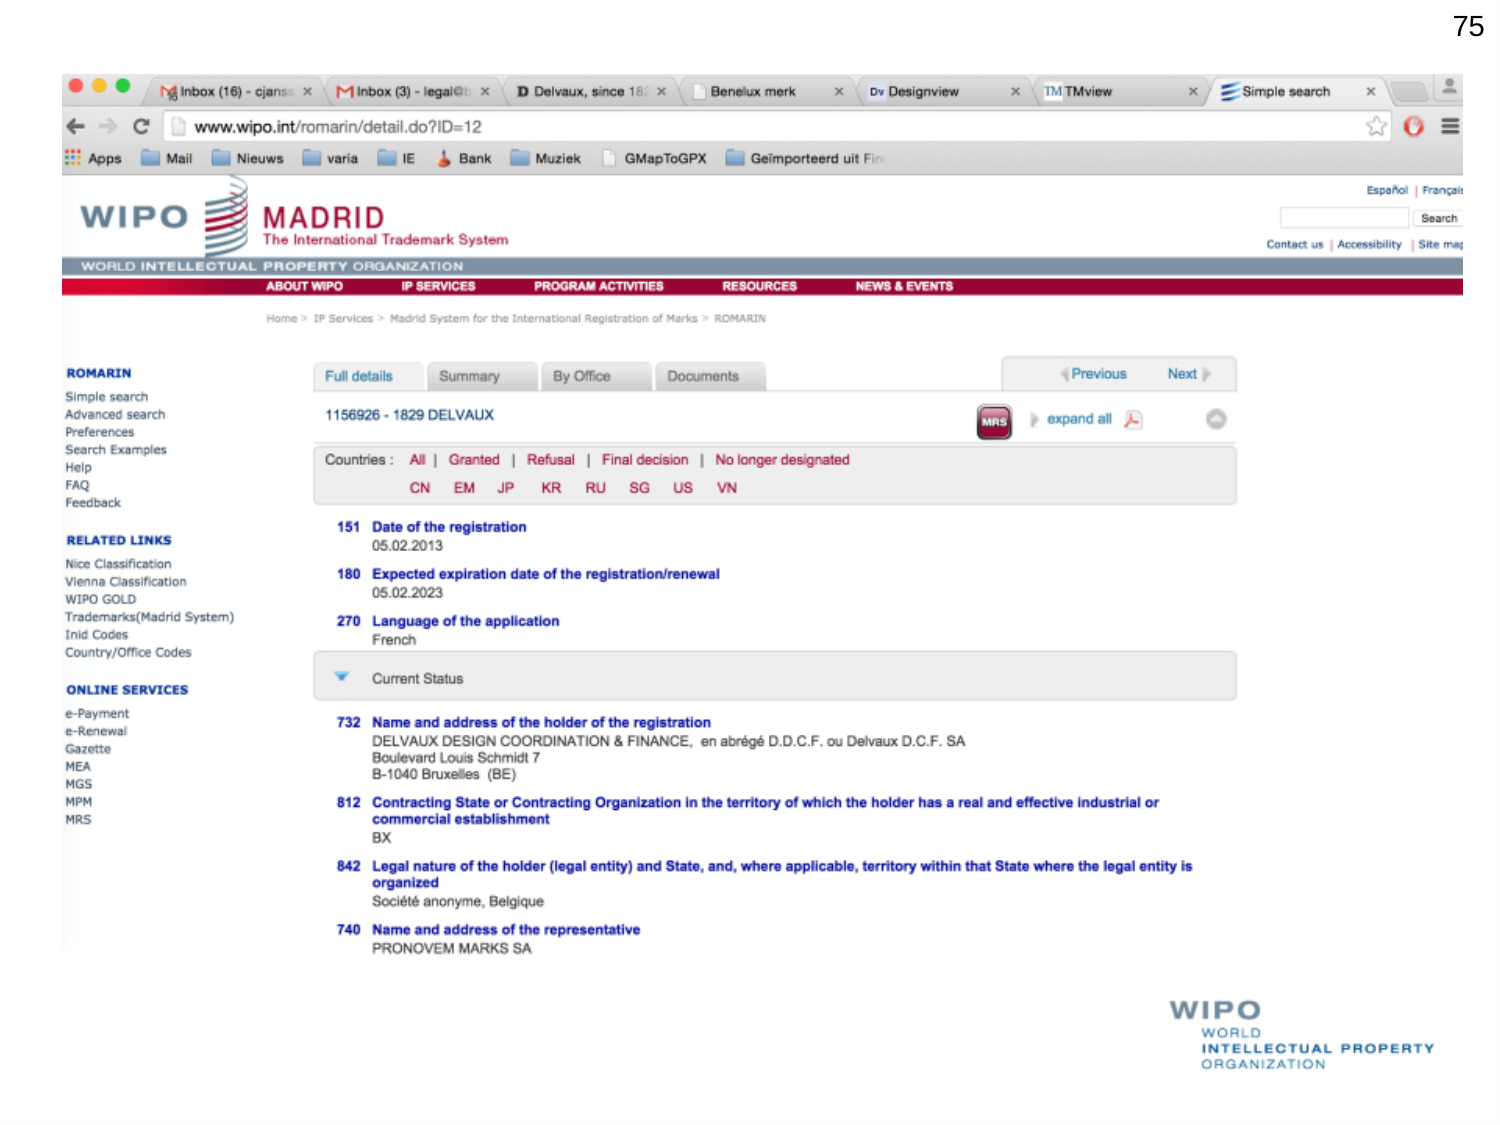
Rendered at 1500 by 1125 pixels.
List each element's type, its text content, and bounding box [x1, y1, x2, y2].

slide_number 75 [1149, 0, 1500, 79]
picture [0, 0, 1500, 1125]
